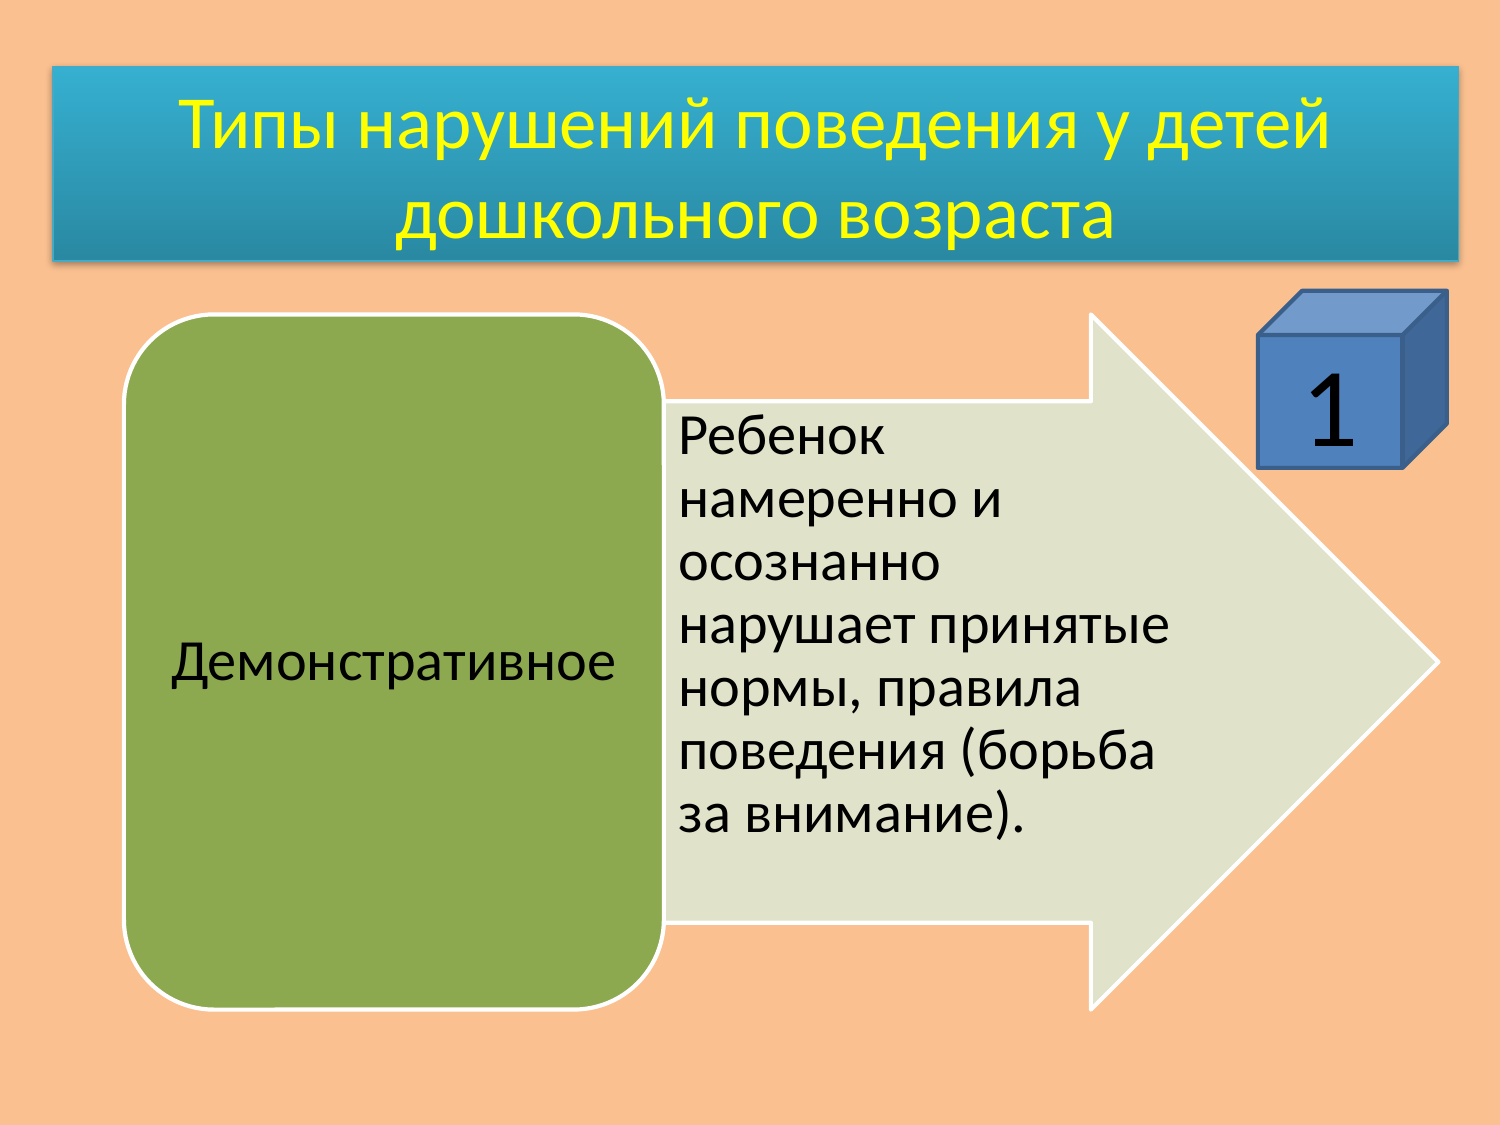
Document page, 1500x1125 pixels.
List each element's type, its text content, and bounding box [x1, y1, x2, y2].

text_box 1 [1277, 288, 1449, 430]
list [88, 314, 1439, 1010]
text_box Типы нарушений поведения у детей дошкольного возраста [52, 66, 1459, 262]
